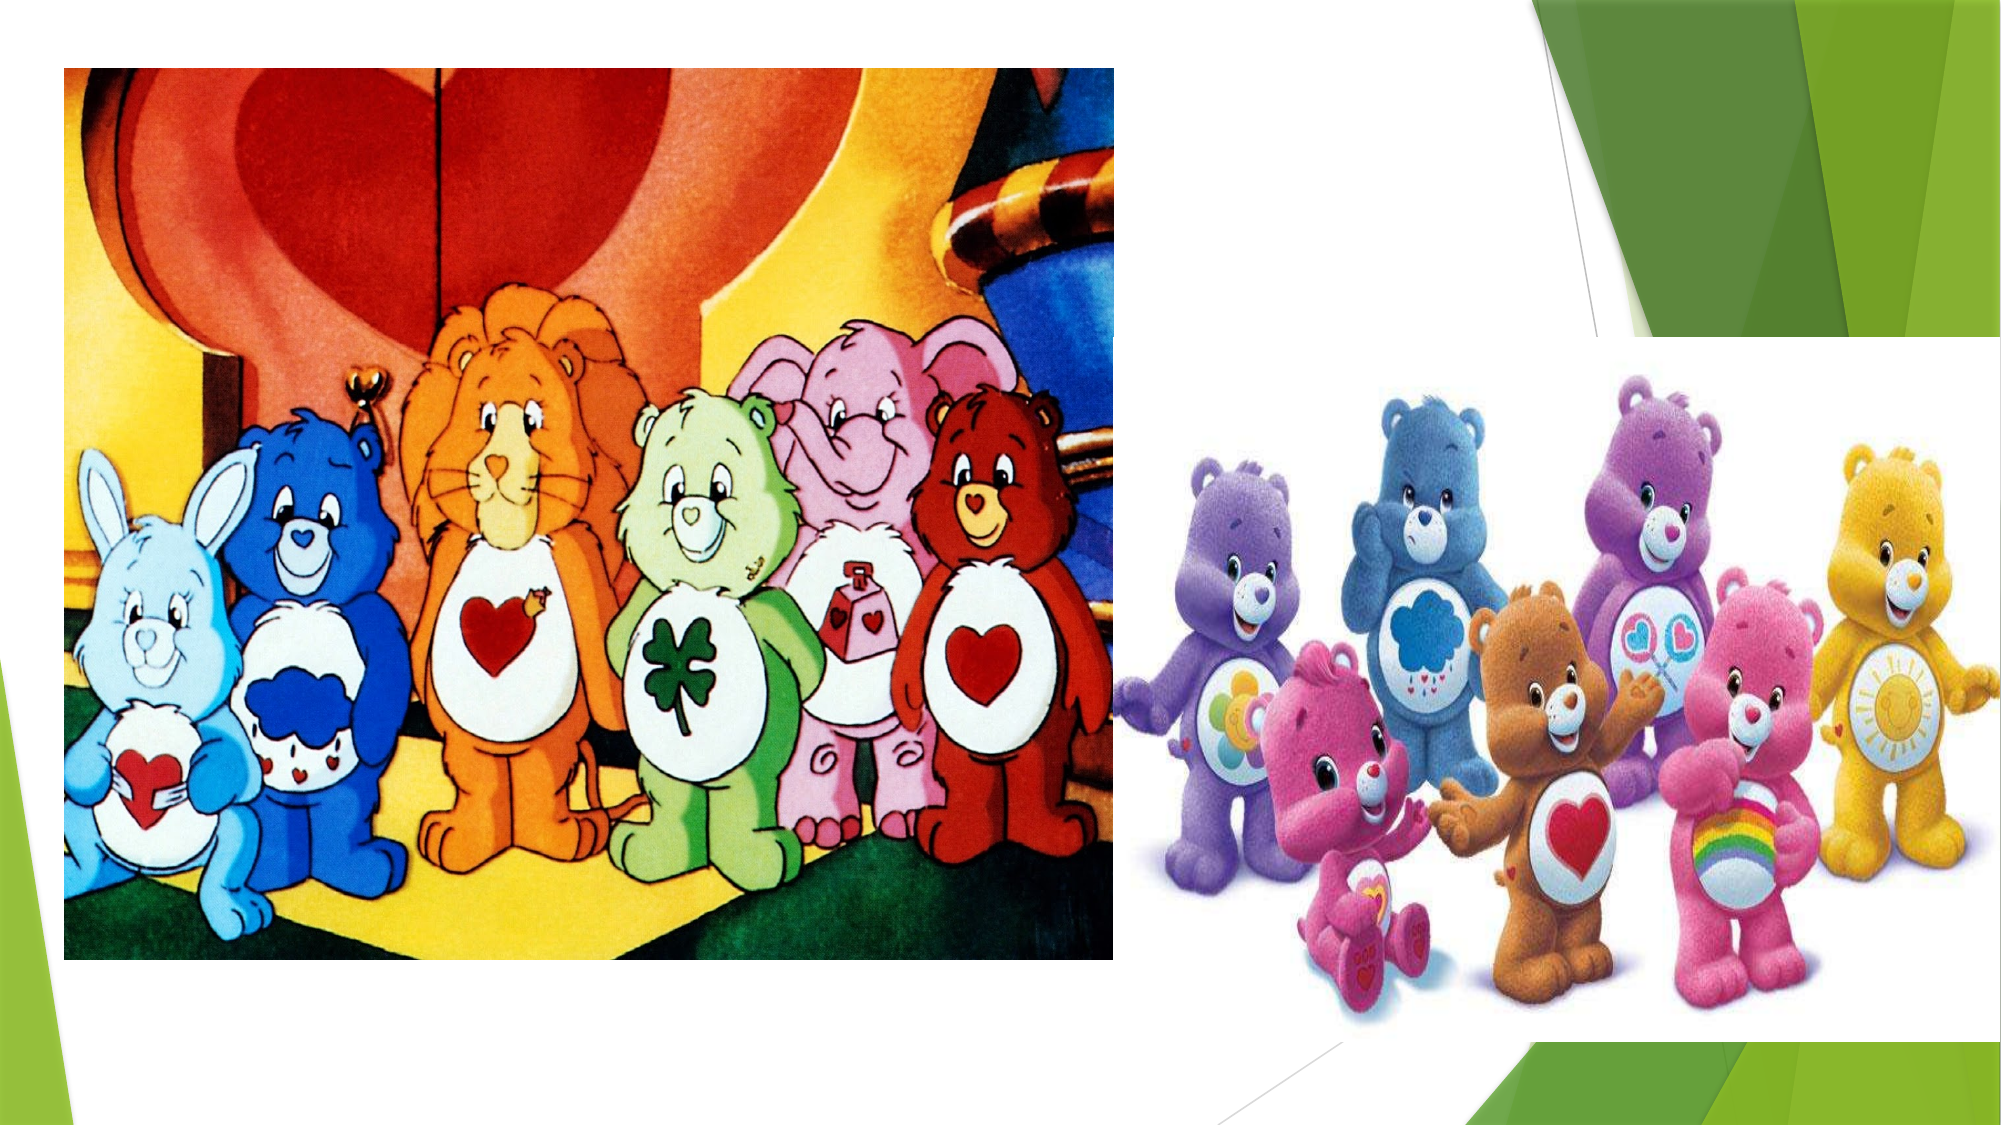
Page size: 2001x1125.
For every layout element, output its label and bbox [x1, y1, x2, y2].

list [64, 68, 1114, 961]
picture [1113, 337, 2000, 1042]
